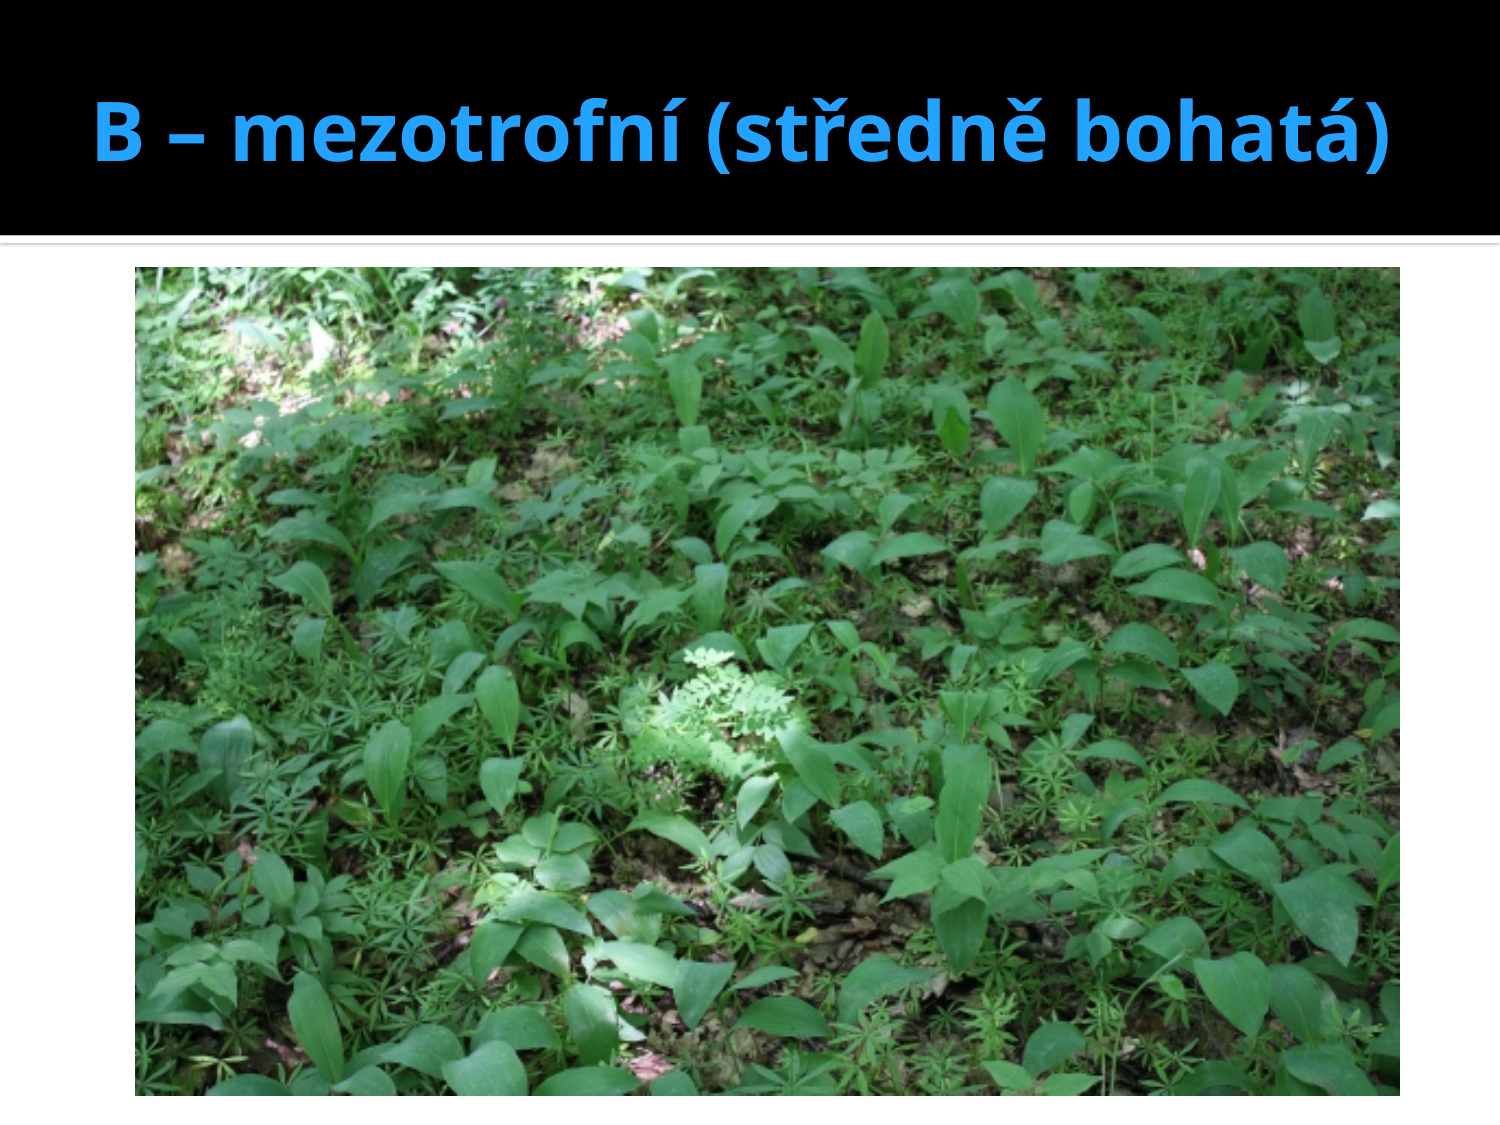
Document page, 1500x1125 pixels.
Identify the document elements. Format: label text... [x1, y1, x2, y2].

picture [135, 267, 1400, 1096]
title B – mezotrofní (středně bohatá) [75, 25, 1425, 231]
